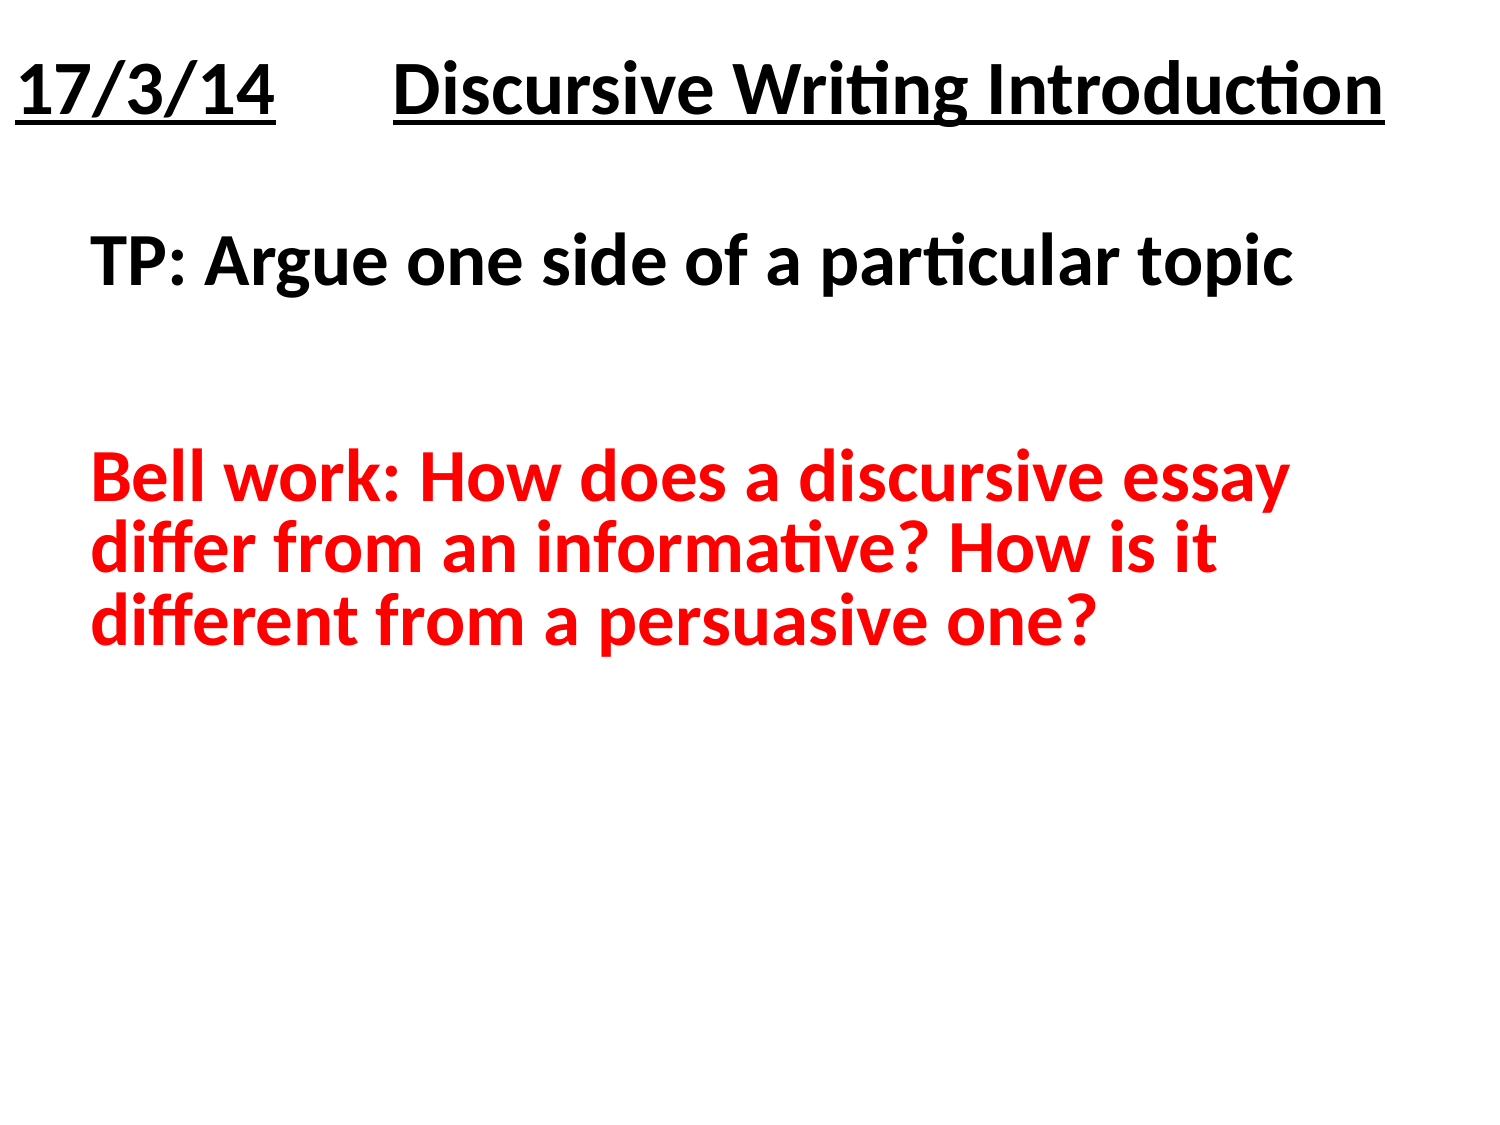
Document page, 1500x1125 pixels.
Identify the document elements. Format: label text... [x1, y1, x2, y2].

title 17/3/14 Discursive Writing Introduction [0, 19, 1425, 149]
list TP: Argue one side of a particular topic Bell work: How does a discursive essay differ from an informative? How is it different from a persuasive one? [75, 219, 1425, 1125]
